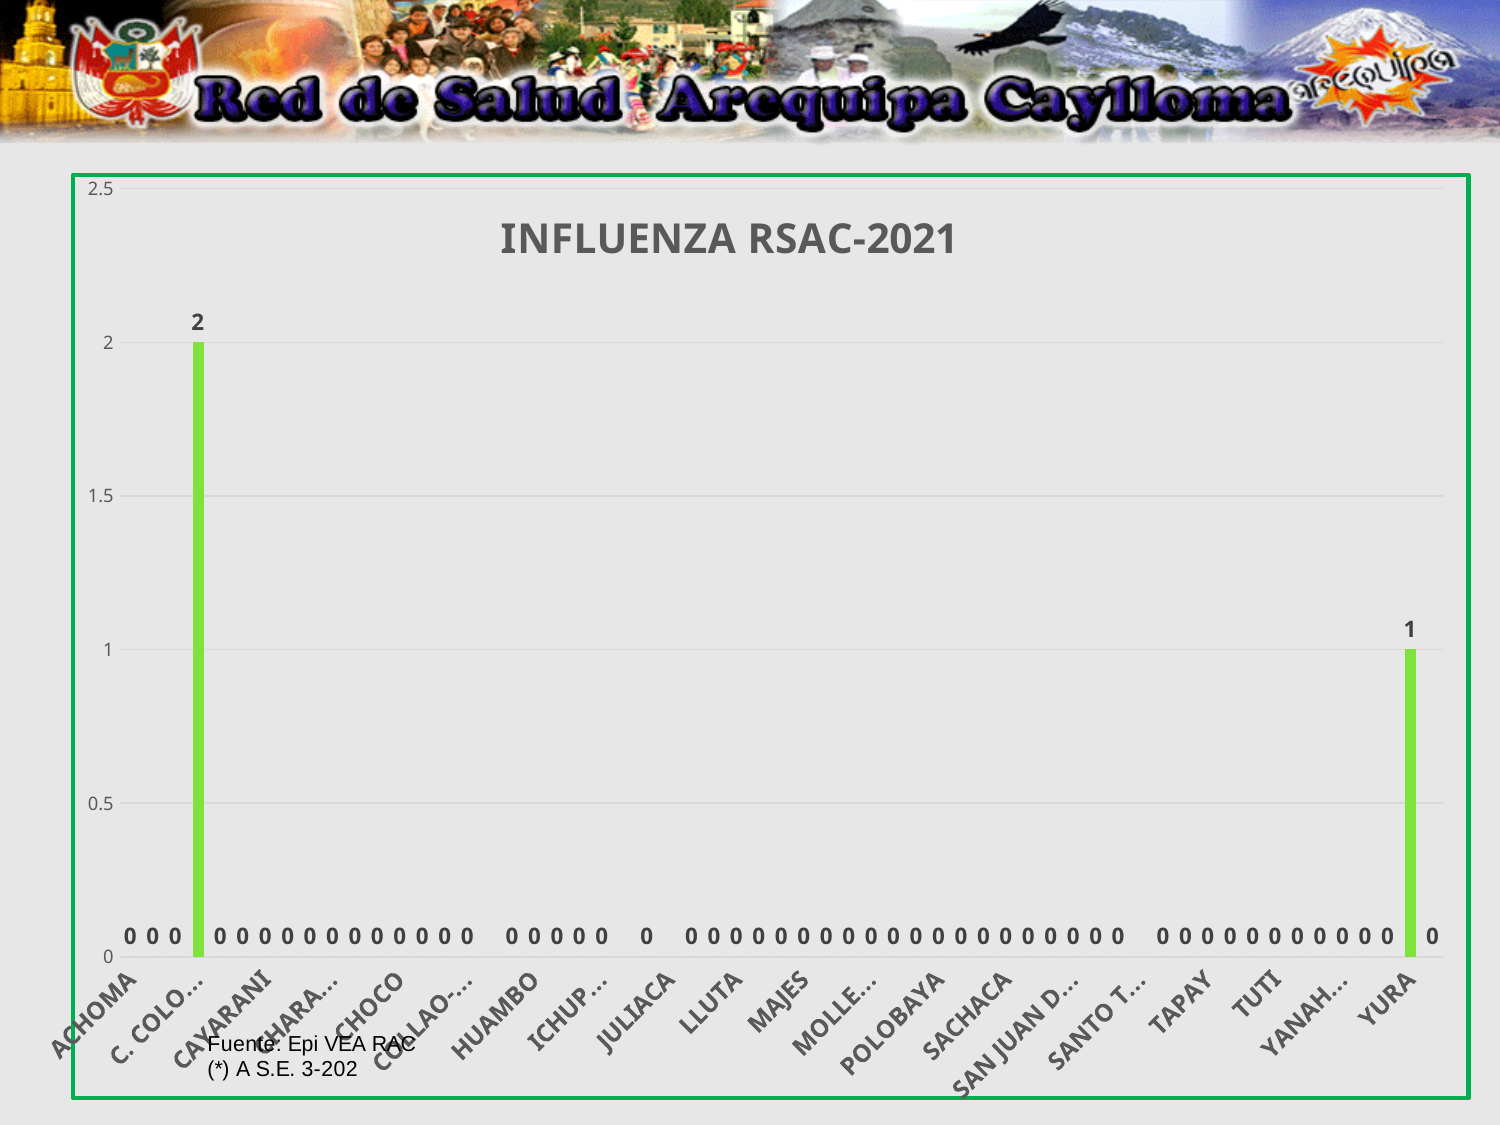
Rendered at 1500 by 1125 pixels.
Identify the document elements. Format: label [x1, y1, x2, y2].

text_box [0, 0, 1500, 8]
chart [41, 172, 1471, 1107]
picture [0, 8, 1500, 1125]
